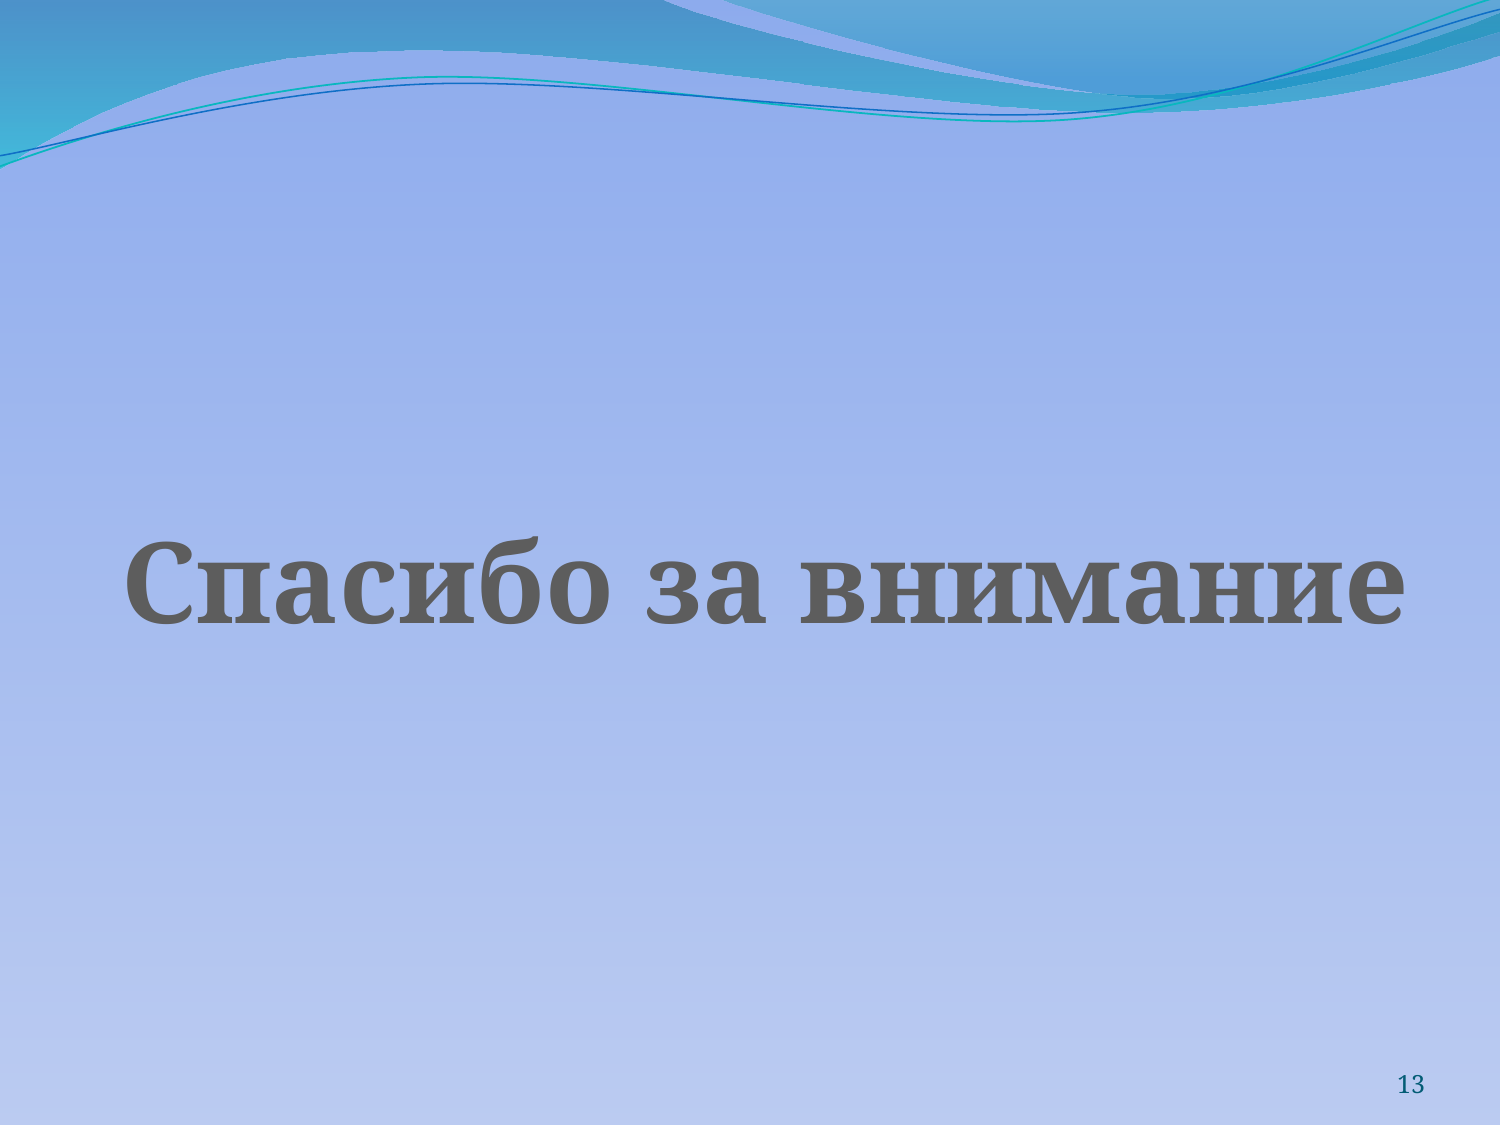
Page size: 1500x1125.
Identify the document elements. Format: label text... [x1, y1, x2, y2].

text_box Спасибо за внимание [106, 503, 1425, 654]
slide_number 13 [1299, 1042, 1425, 1103]
